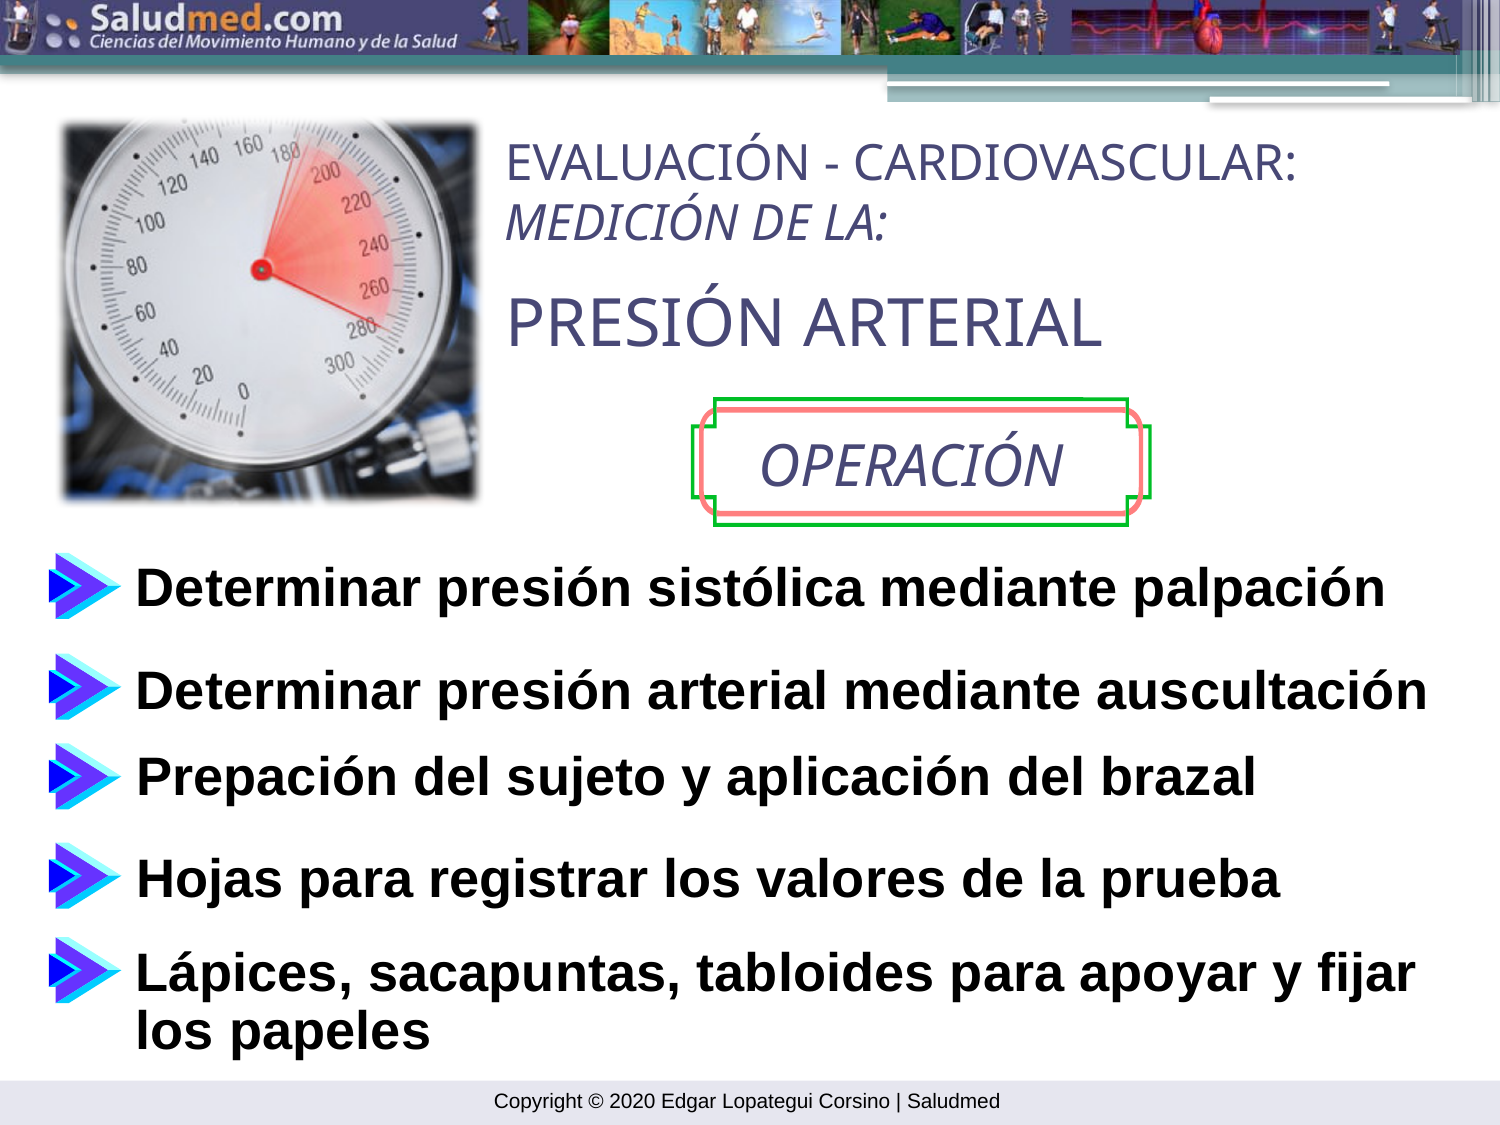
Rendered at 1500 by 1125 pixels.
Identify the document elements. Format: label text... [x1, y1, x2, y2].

text_box Prepación del sujeto y aplicación del brazal [121, 746, 1353, 848]
text_box EVALUACIÓN - CARDIOVASCULAR: MEDICIÓN DE LA: [490, 113, 1495, 268]
picture [48, 653, 122, 720]
text_box Hojas para registrar los valores de la prueba [124, 848, 1424, 915]
picture [48, 842, 122, 909]
text_box Lápices, sacapuntas, tabloides para apoyar y fijar los papeles [121, 937, 1451, 1069]
picture [48, 552, 122, 620]
picture [690, 396, 1152, 528]
picture [48, 742, 122, 810]
text_box Determinar presión arterial mediante auscultación [121, 660, 1451, 780]
picture [0, 0, 1460, 55]
text_box PRESIÓN ARTERIAL [491, 284, 1306, 356]
picture [53, 115, 485, 509]
text_box OPERACIÓN [679, 408, 683, 504]
text_box Determinar presión sistólica mediante palpación [123, 552, 1451, 626]
picture [48, 936, 122, 1004]
